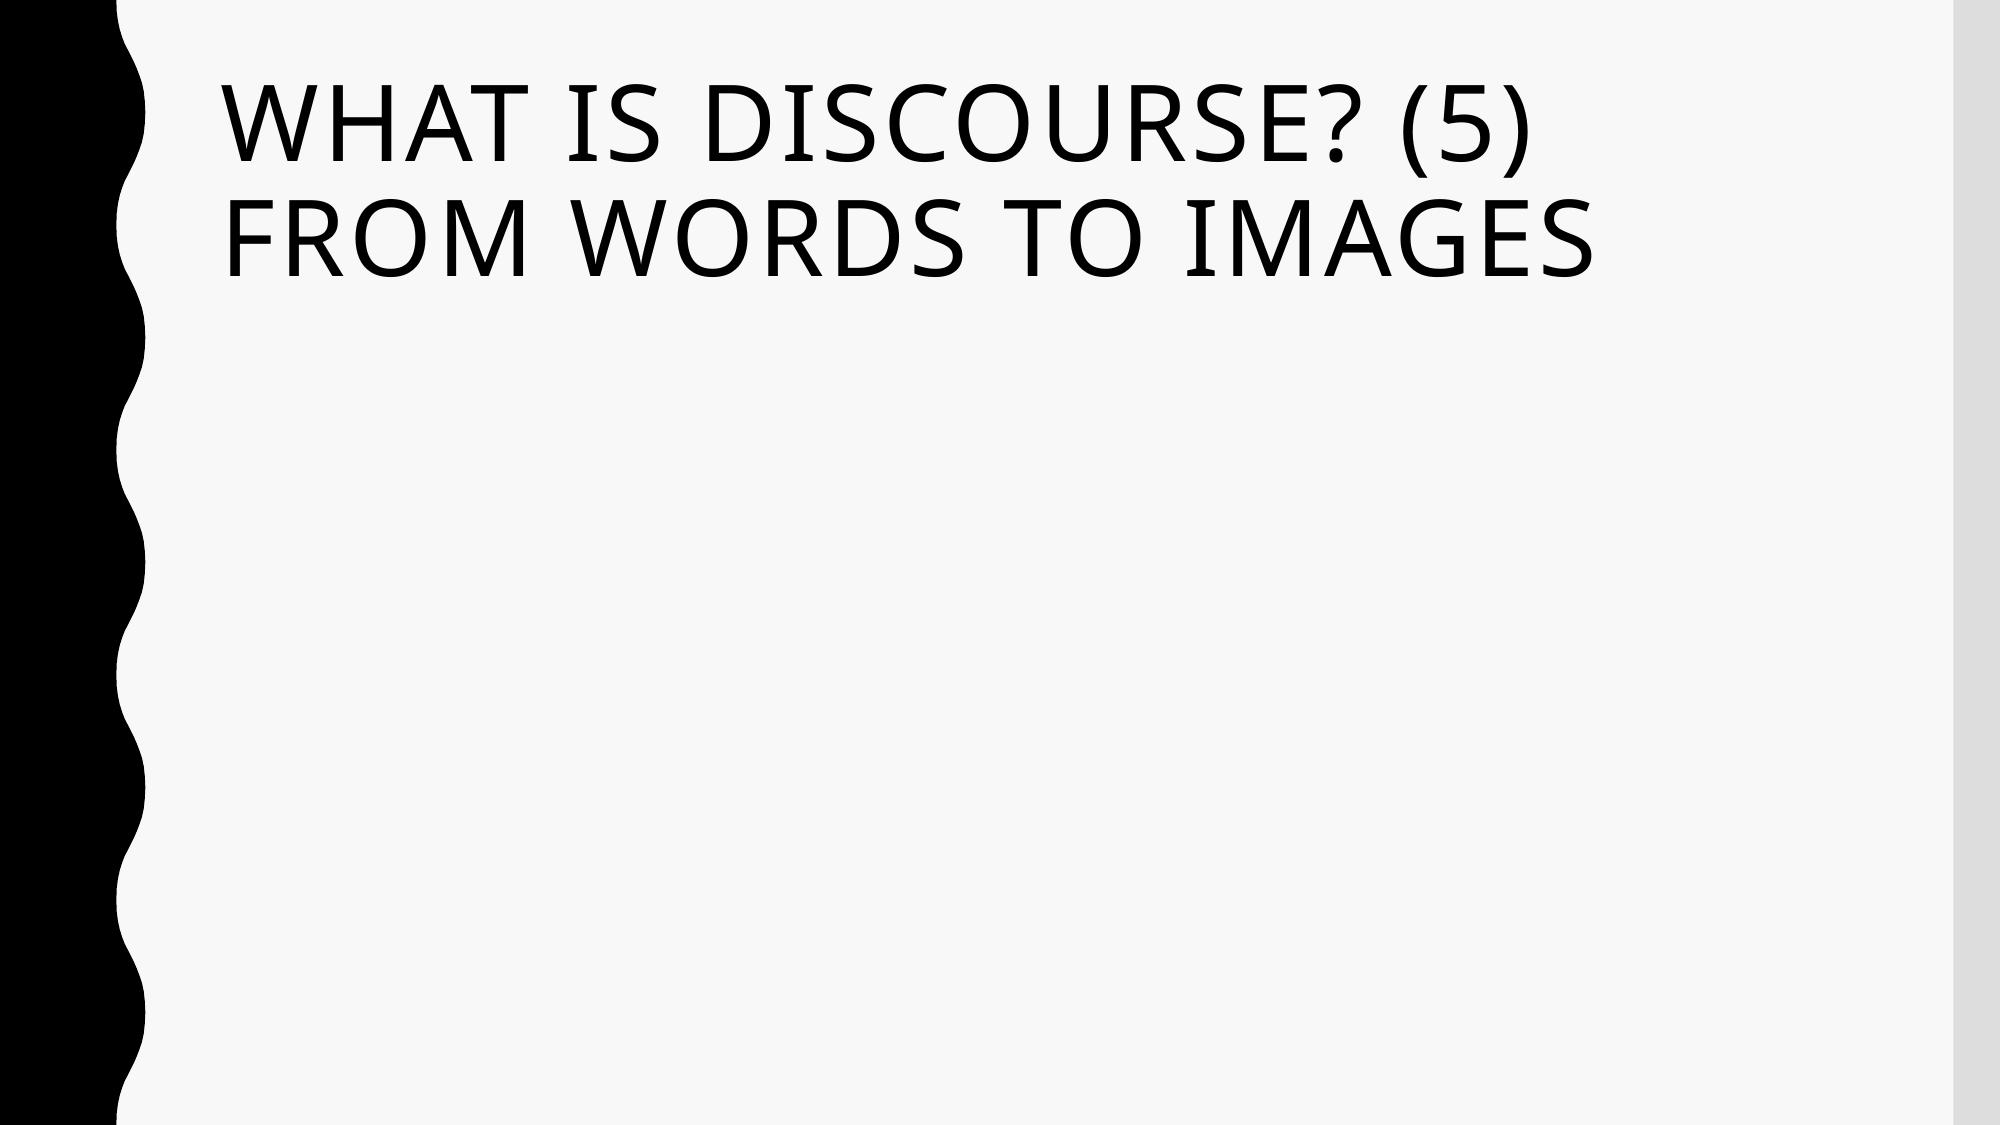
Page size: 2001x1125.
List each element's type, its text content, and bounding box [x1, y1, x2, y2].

title What is discourse? (5) from words to images [205, 62, 1875, 308]
